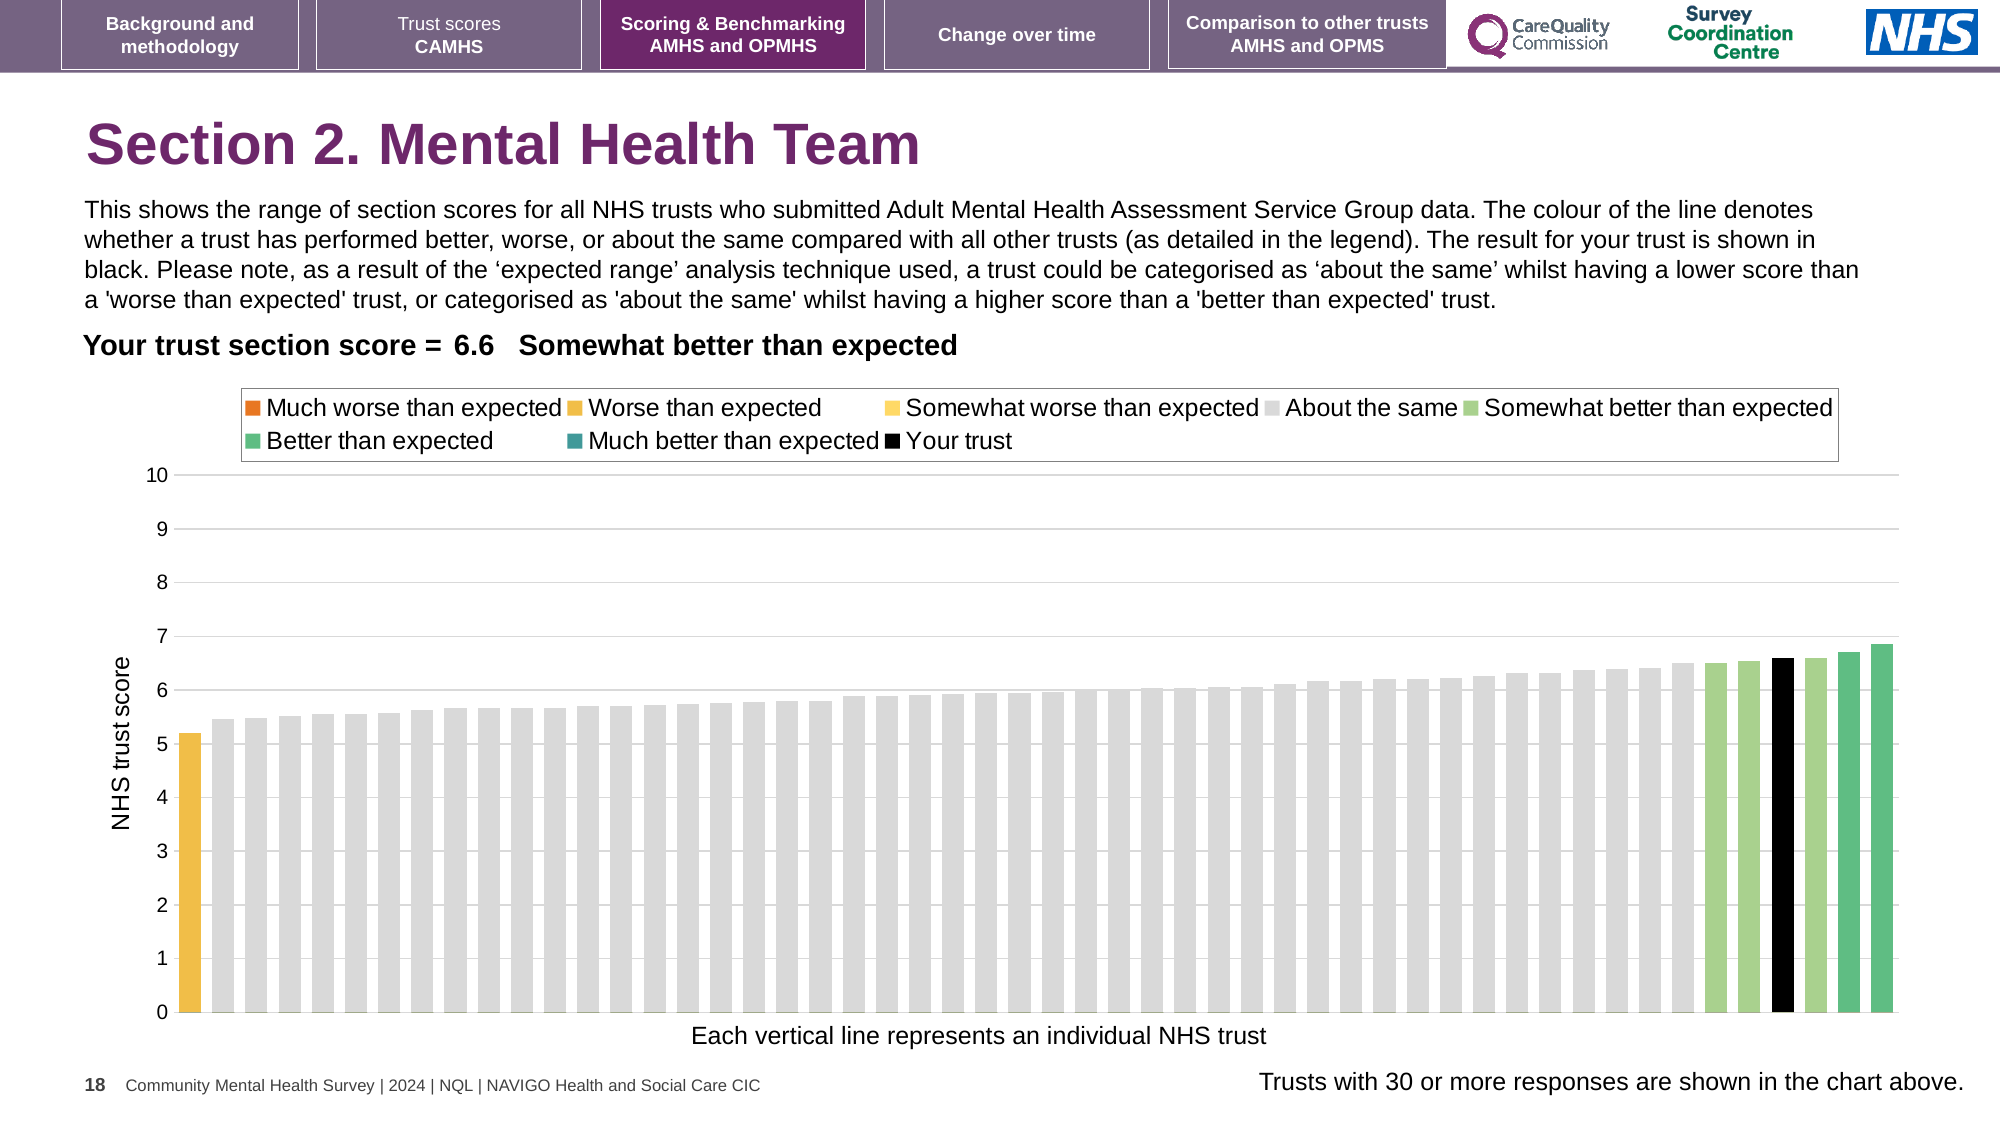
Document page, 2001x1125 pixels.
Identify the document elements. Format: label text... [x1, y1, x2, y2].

text_box Each vertical line represents an individual NHS trust [676, 1036, 1283, 1058]
picture [1467, 13, 1610, 59]
text_box This shows the range of section scores for all NHS trusts who submitted Adult Mental Health Assessment Service Group data. The colour of the line denotes whether a trust has performed better, worse, or about the same compared with all other trusts (as detailed in the legend). The result for your trust is shown in black. Please note, as a result of the ‘expected range’ analysis technique used, a trust could be categorised as ‘about the same’ whilst having a lower score than a 'worse than expected' trust, or categorised as 'about the same' whilst having a higher score than a 'better than expected' trust. [69, 186, 1890, 321]
table_header Somewhat better than expected [518, 323, 1807, 369]
text_box Trusts with 30 or more responses are shown in the chart above. [1244, 1057, 2000, 1103]
table_header Your trust section score = [53, 323, 448, 370]
picture [1666, 3, 1794, 61]
picture [1866, 9, 1978, 55]
text_box Section 2. Mental Health Team [72, 99, 1502, 185]
text_box 18 [84, 1065, 122, 1125]
table_header 6.6 [448, 323, 518, 369]
chart [99, 369, 1923, 1036]
